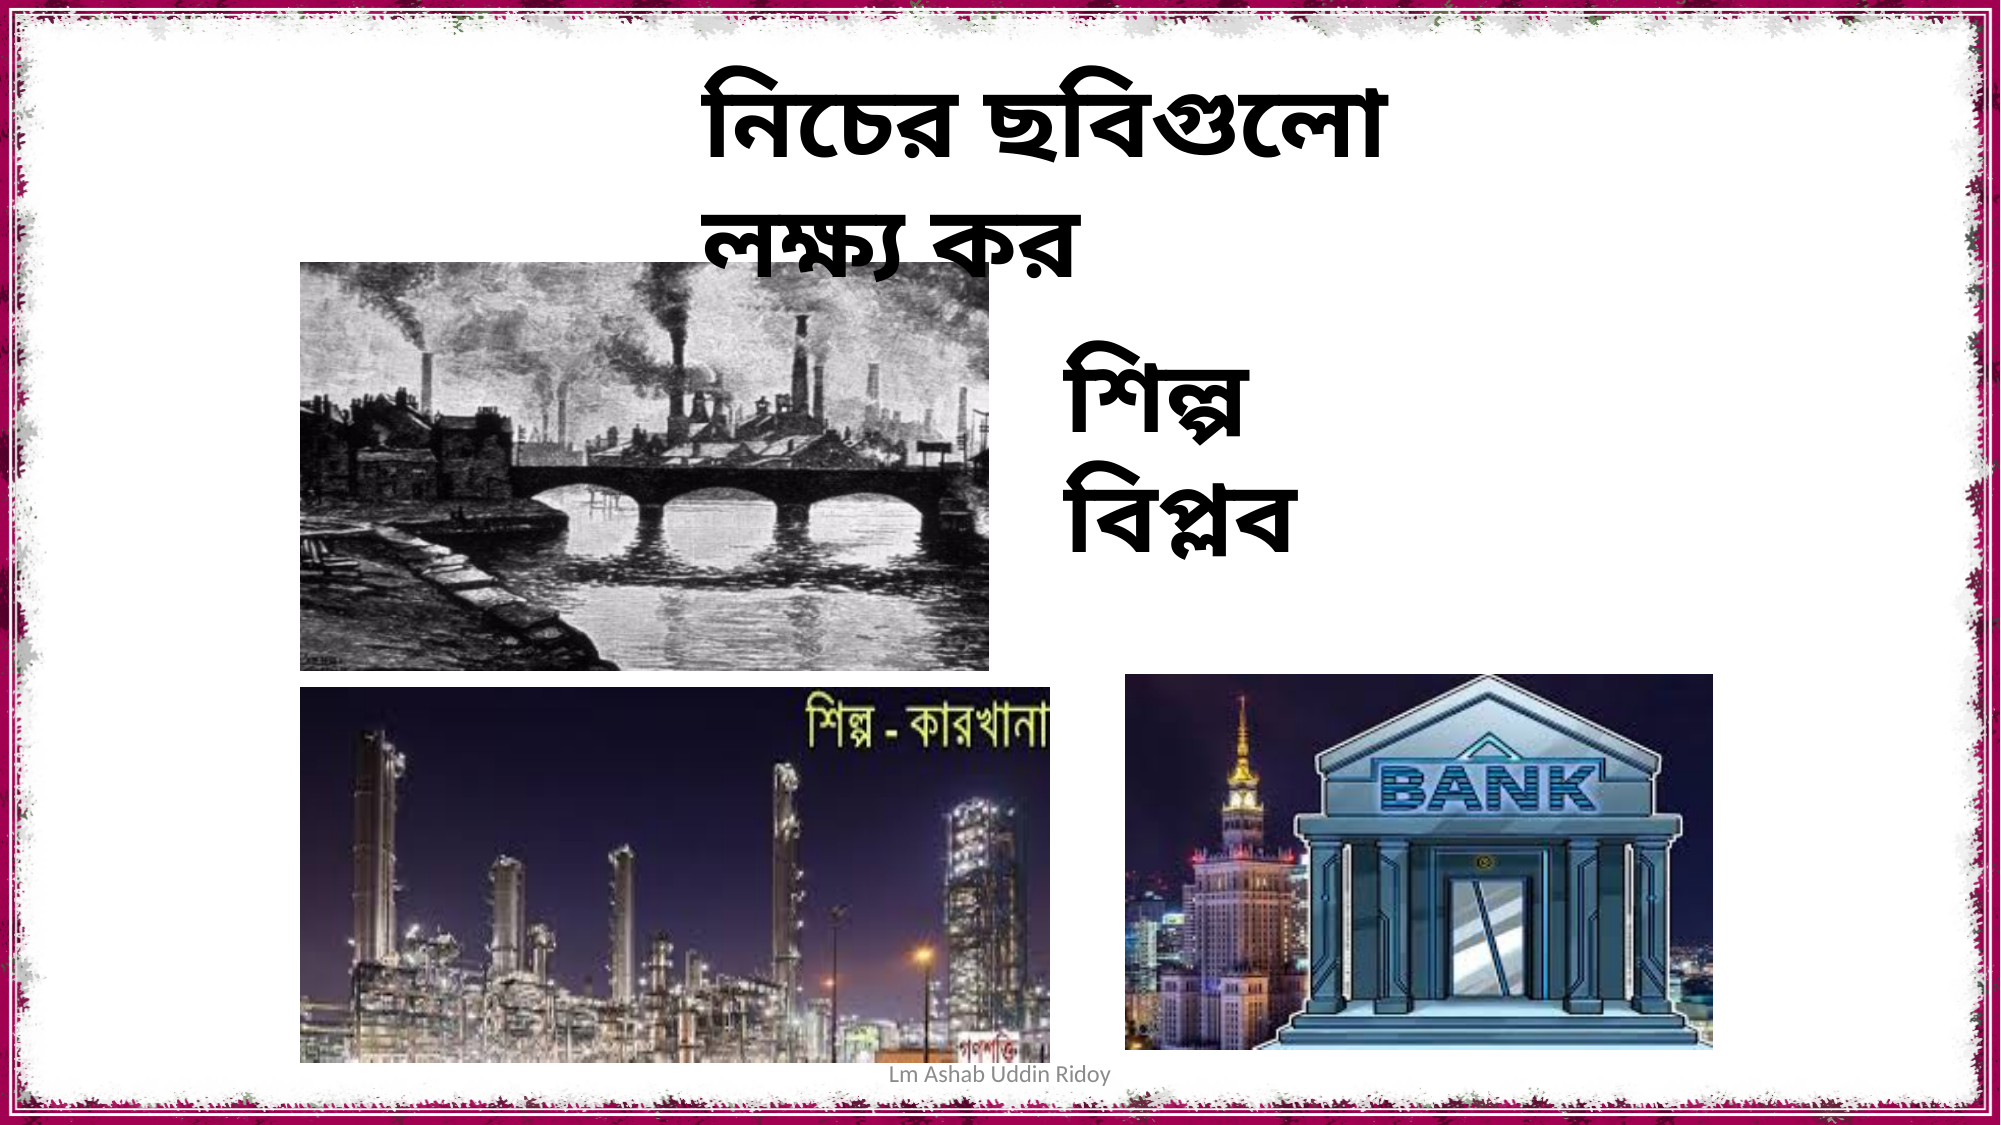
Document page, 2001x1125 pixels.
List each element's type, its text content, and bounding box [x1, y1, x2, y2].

text_box শিল্প বিপ্লব [1050, 324, 1427, 580]
picture [0, 0, 2001, 1125]
footer Lm Ashab Uddin Ridoy [662, 1042, 1338, 1103]
text_box নিচের ছবিগুলো লক্ষ্য কর [687, 49, 1570, 305]
